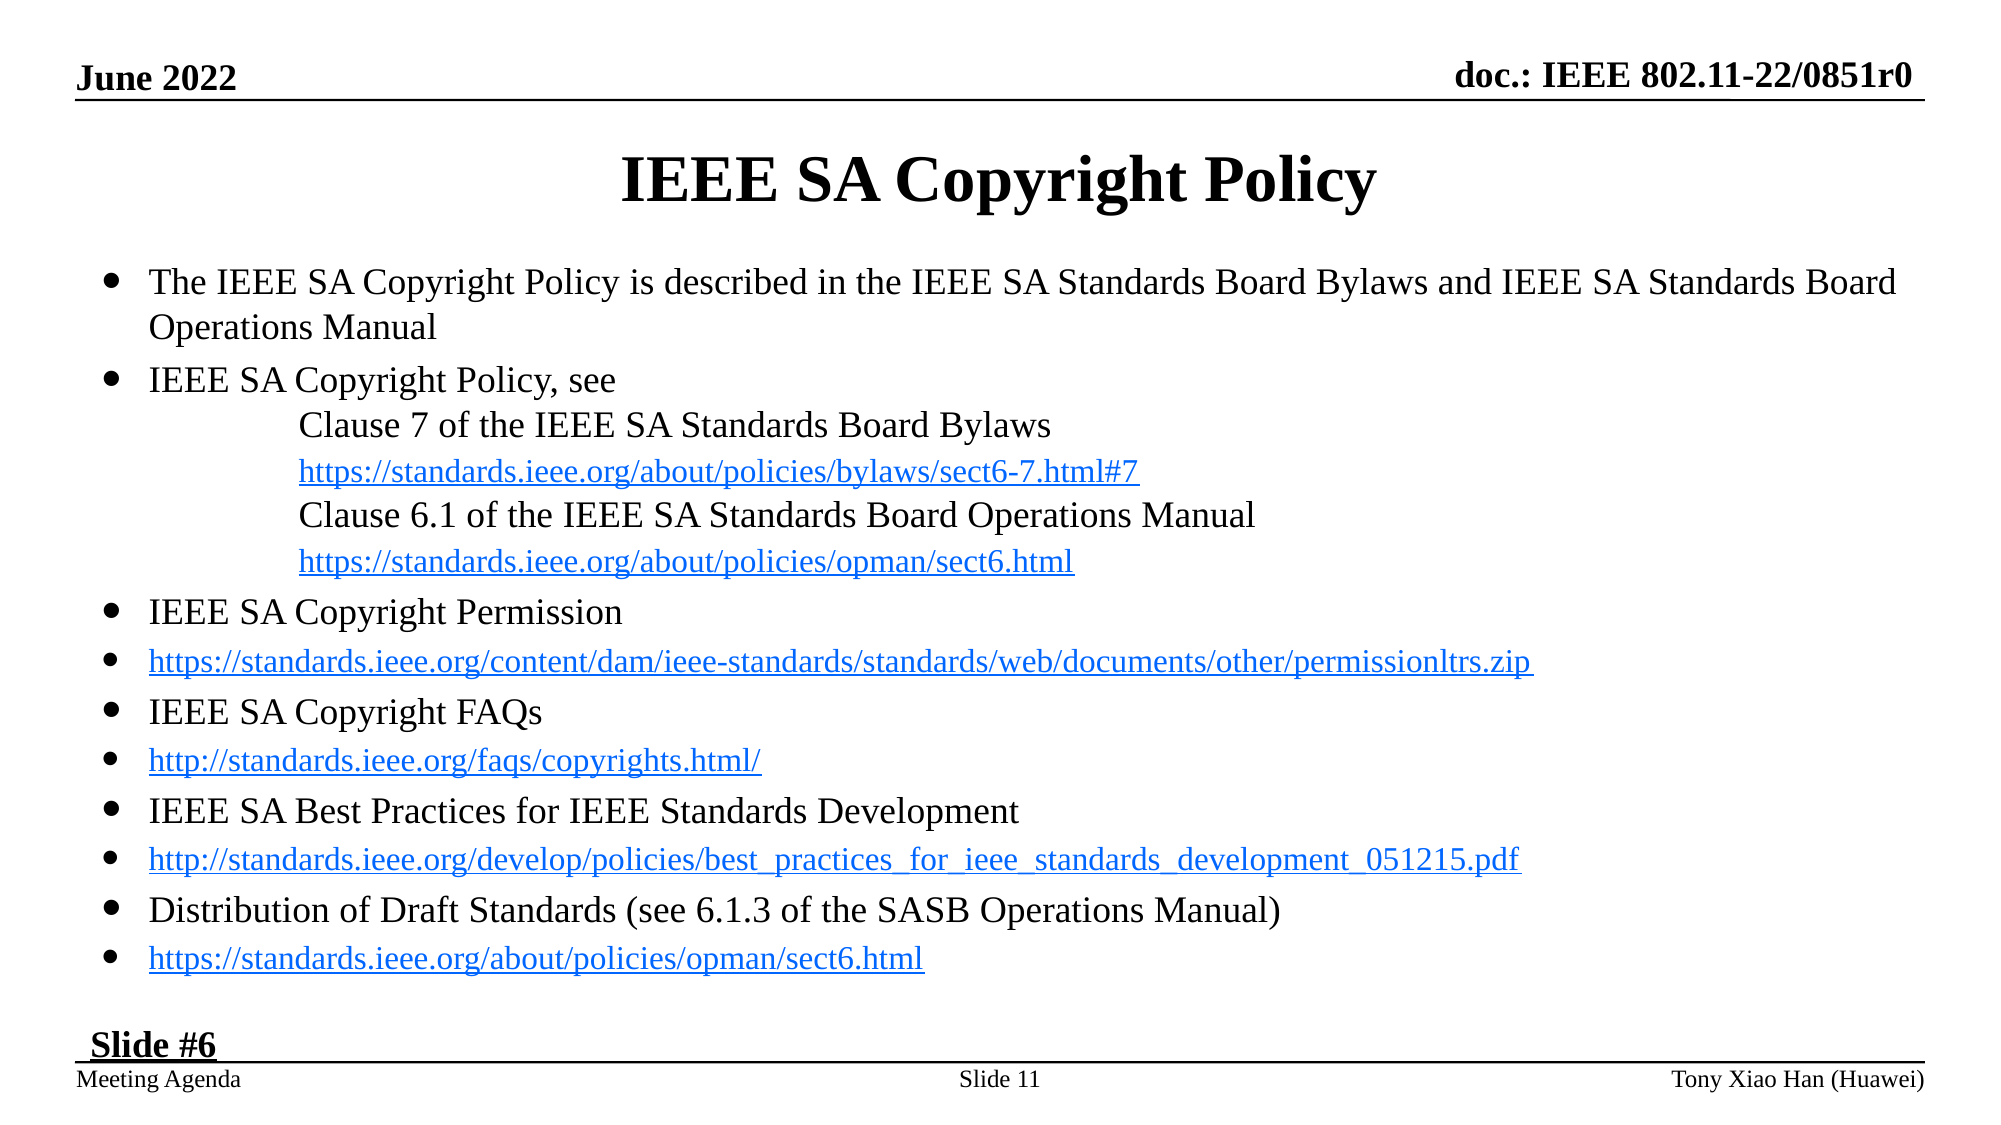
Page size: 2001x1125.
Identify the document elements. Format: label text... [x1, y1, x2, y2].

text_box Slide #6 [75, 1012, 232, 1073]
list The IEEE SA Copyright Policy is described in the IEEE SA Standards Board Bylaws and IEEE SA Standards Board Operations Manual IEEE SA Copyright Policy, see Clause 7 of the IEEE SA Standards Board Bylaws https://standards.ieee.org/about/policies/bylaws/sect6-7.html#7 Clause 6.1 of the IEEE SA Standards Board Operations Manual https://standards.ieee.org/about/policies/opman/sect6.html IEEE SA Copyright Permission https://standards.ieee.org/content/dam/ieee-standards/standards/web/documents/other/permissionltrs.zip IEEE SA Copyright FAQs http://standards.ieee.org/faqs/copyrights.html/ IEEE SA Best Practices for IEEE Standards Development http://standards.ieee.org/develop/policies/best_practices_for_ieee_standards_development_051215.pdf Distribution of Draft Standards (see 6.1.3 of the SASB Operations Manual) https://standards.ieee.org/about/policies/opman/sect6.html [75, 249, 1925, 1013]
text_box IEEE SA Copyright Policy [362, 87, 1638, 263]
